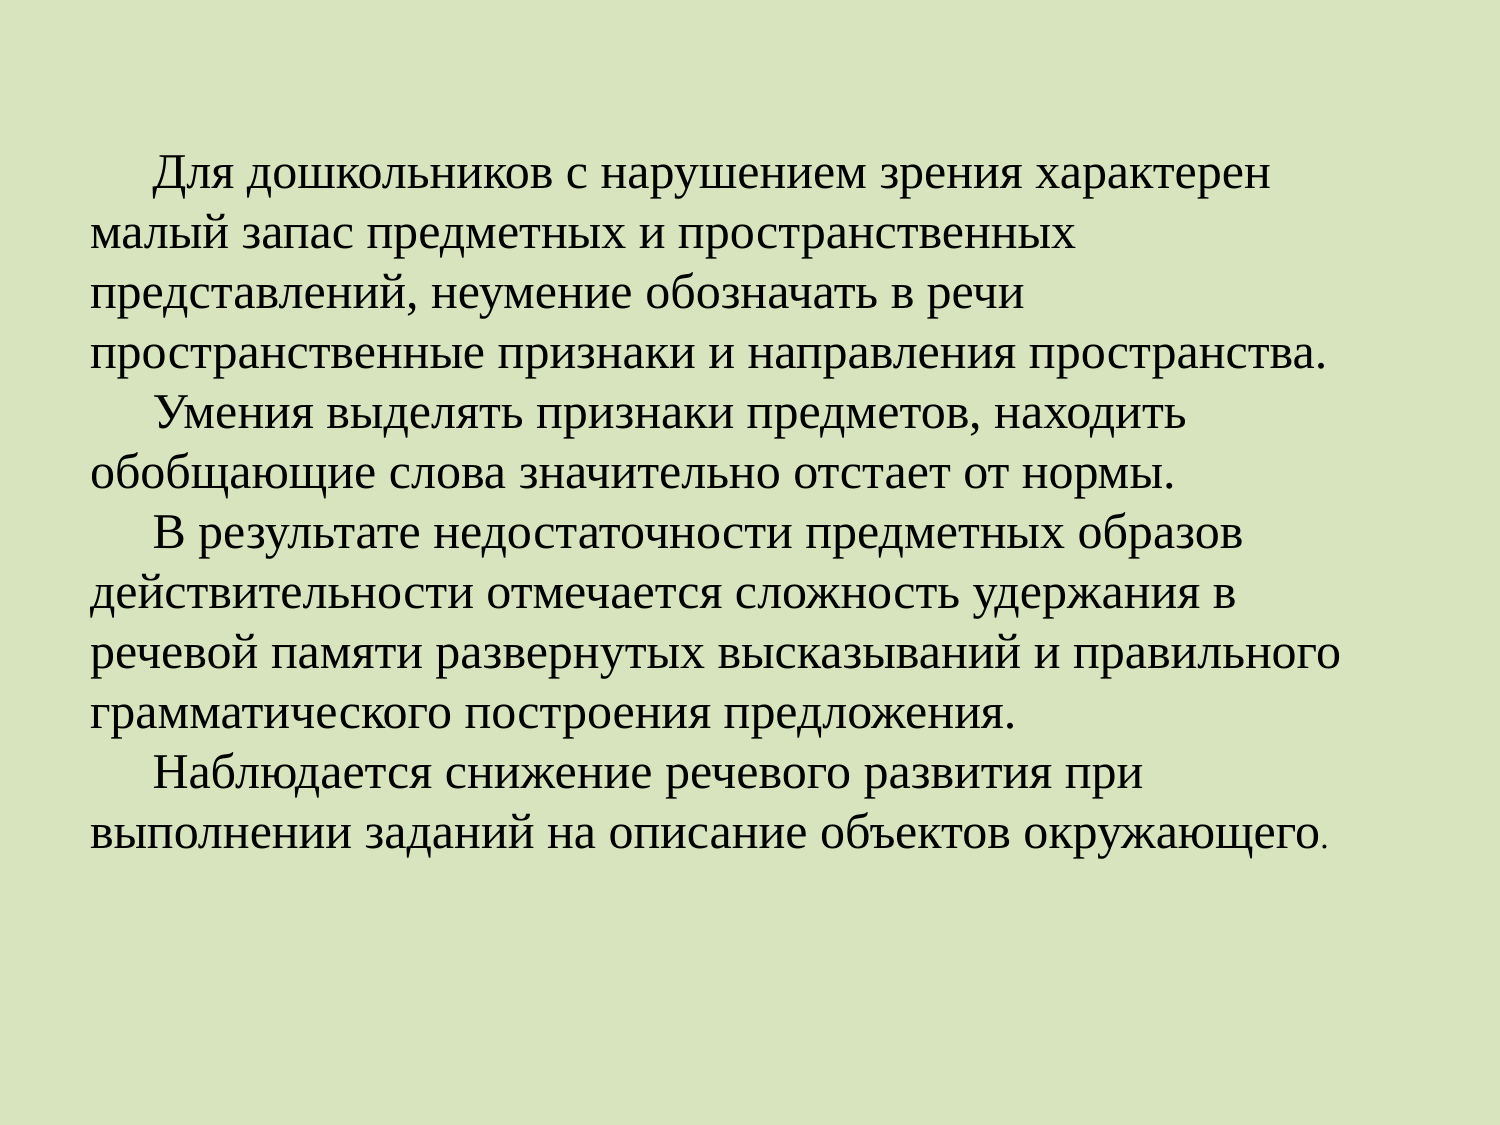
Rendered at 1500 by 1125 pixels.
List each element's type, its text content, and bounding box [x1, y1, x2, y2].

title Для дошкольников с нарушением зрения характерен малый запас предметных и пространственных представлений, неумение обозначать в речи пространственные признаки и направления пространства. Умения выделять признаки предметов, находить обобщающие слова значительно отстает от нормы. В результате недостаточности предметных образов действительности отмечается сложность удержания в речевой памяти развернутых высказываний и правильного грамматического построения предложения. Наблюдается снижение речевого развития при выполнении заданий на описание объектов окружающего. [75, 45, 1425, 953]
